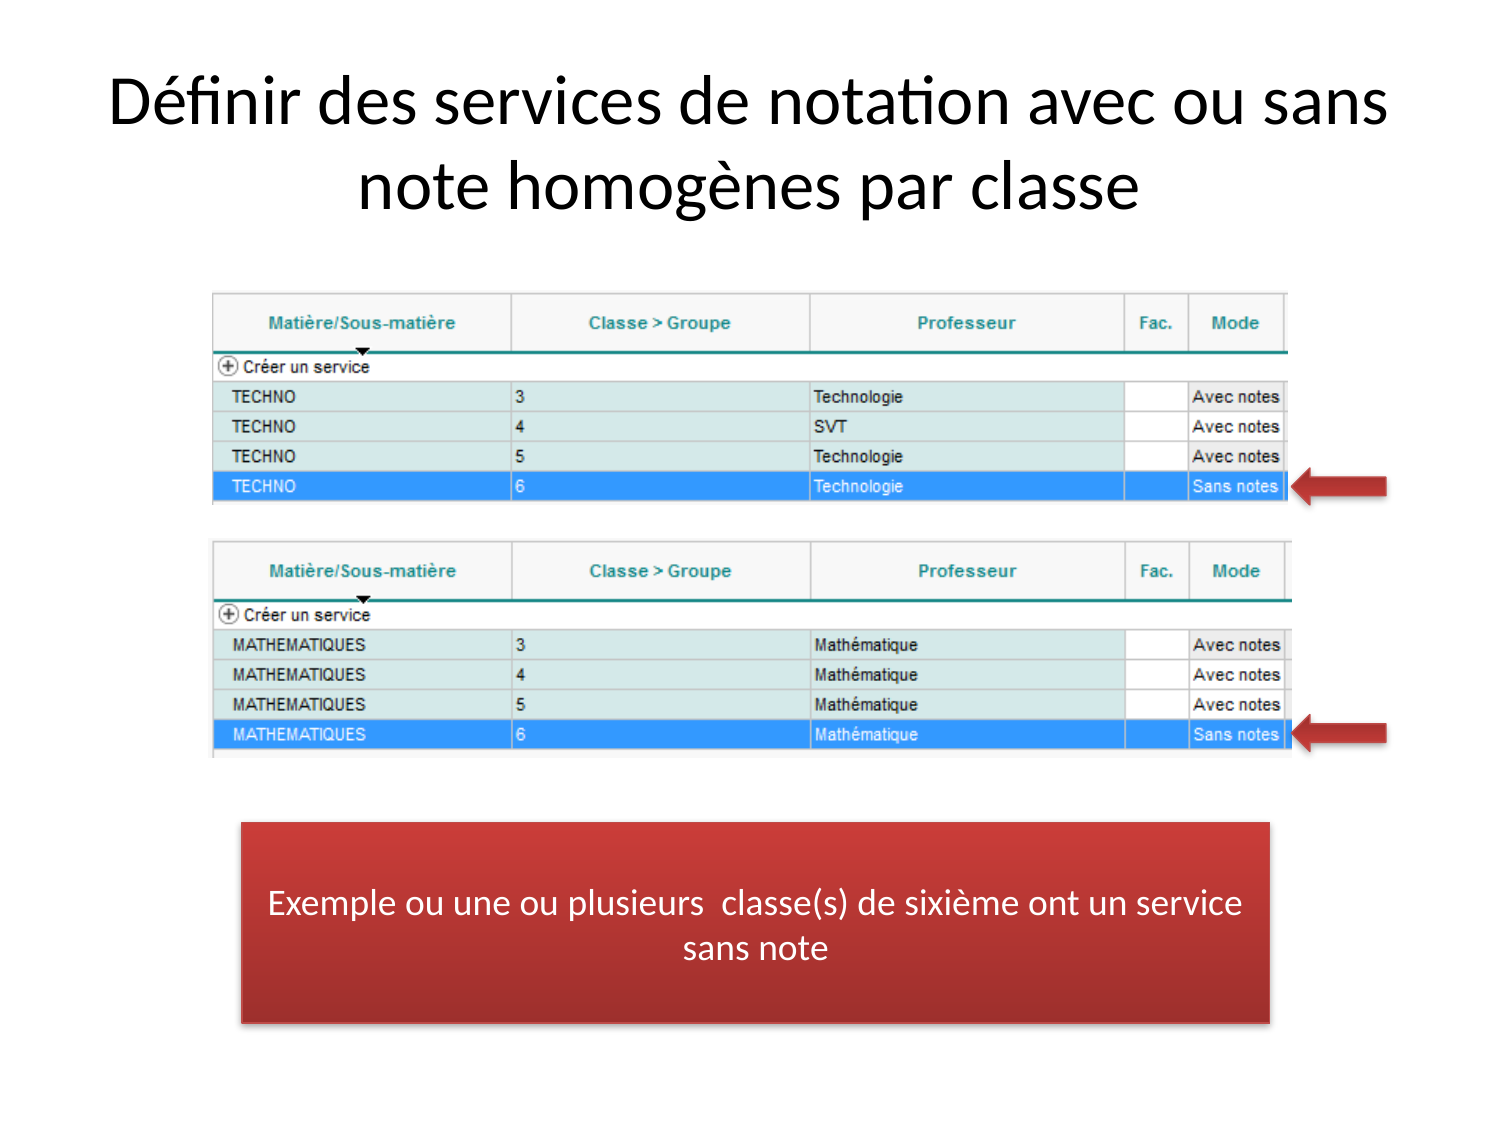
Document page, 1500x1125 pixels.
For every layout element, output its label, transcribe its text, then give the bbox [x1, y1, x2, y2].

title Définir des services de notation avec ou sans note homogènes par classe [75, 45, 1425, 233]
text_box [1291, 467, 1387, 506]
text_box Exemple ou une ou plusieurs classe(s) de sixième ont un service sans note [241, 822, 1270, 1024]
text_box [1297, 713, 1387, 753]
picture [208, 538, 1292, 758]
picture [212, 290, 1288, 506]
